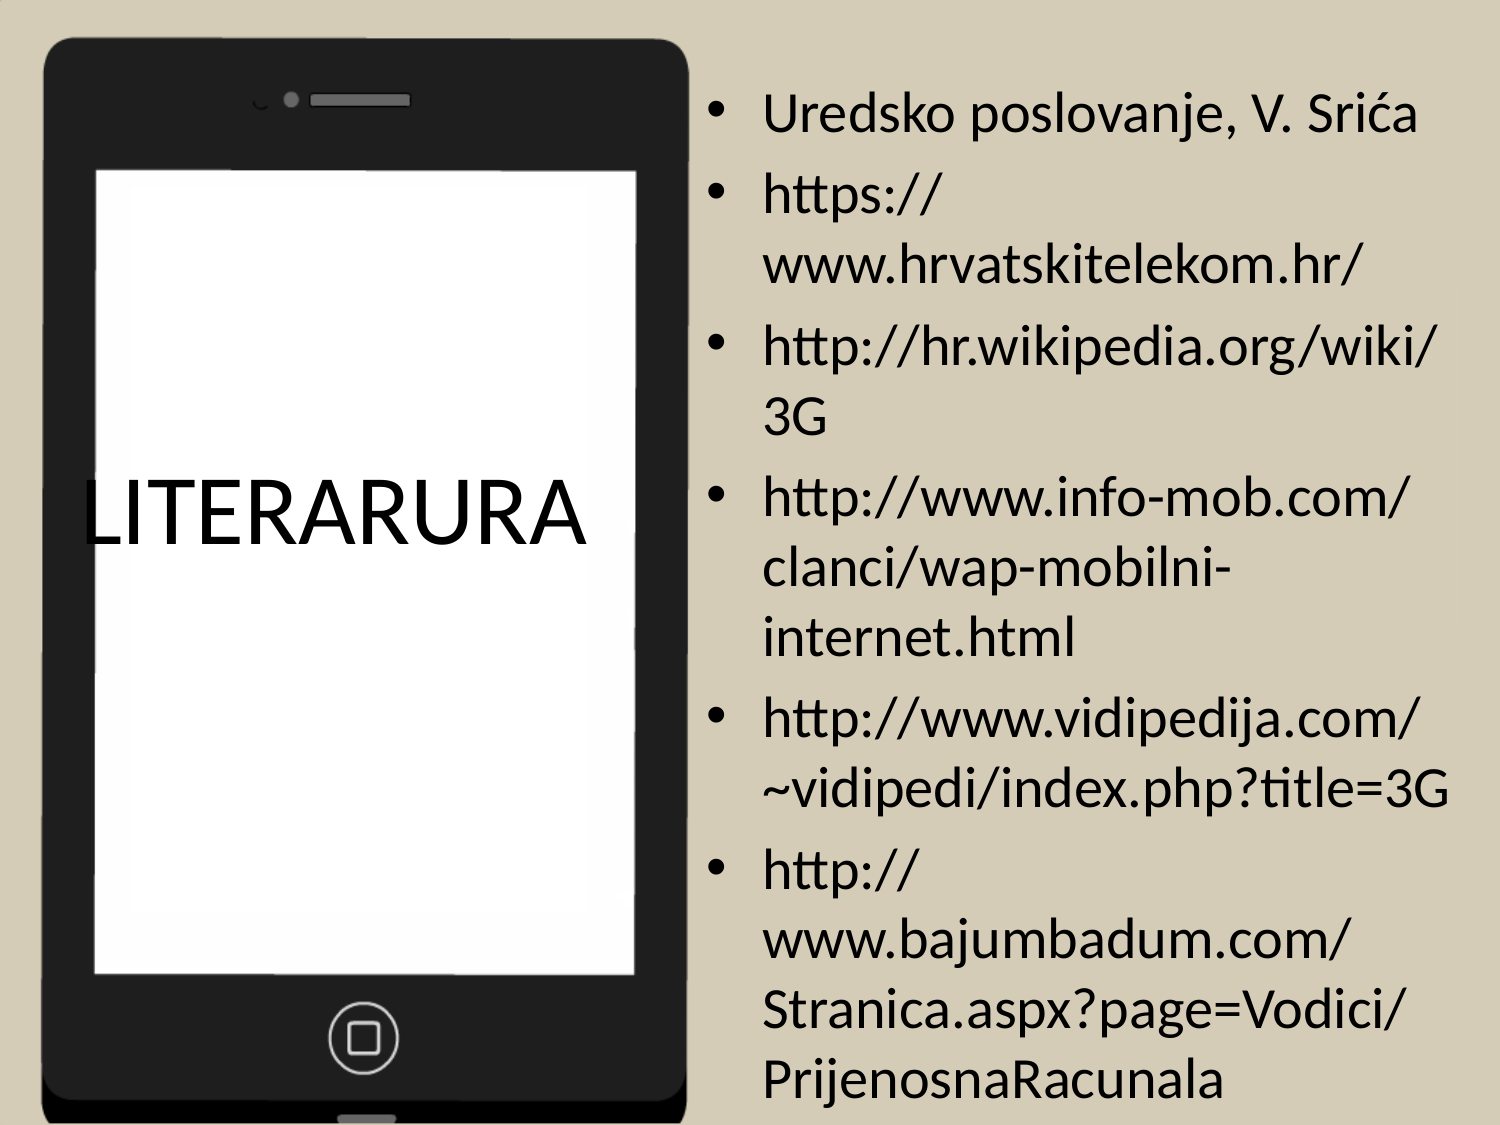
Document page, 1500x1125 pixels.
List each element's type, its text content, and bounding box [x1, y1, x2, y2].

picture [0, 0, 1500, 1125]
list Uredsko poslovanje, V. Srića https://www.hrvatskitelekom.hr/ http://hr.wikipedia.org/wiki/3G http://www.info-mob.com/clanci/wap-mobilni-internet.html http://www.vidipedija.com/~vidipedi/index.php?title=3G http://www.bajumbadum.com/Stranica.aspx?page=Vodici/PrijenosnaRacunala [690, 66, 1500, 1125]
title LITERARURA [0, 45, 668, 965]
